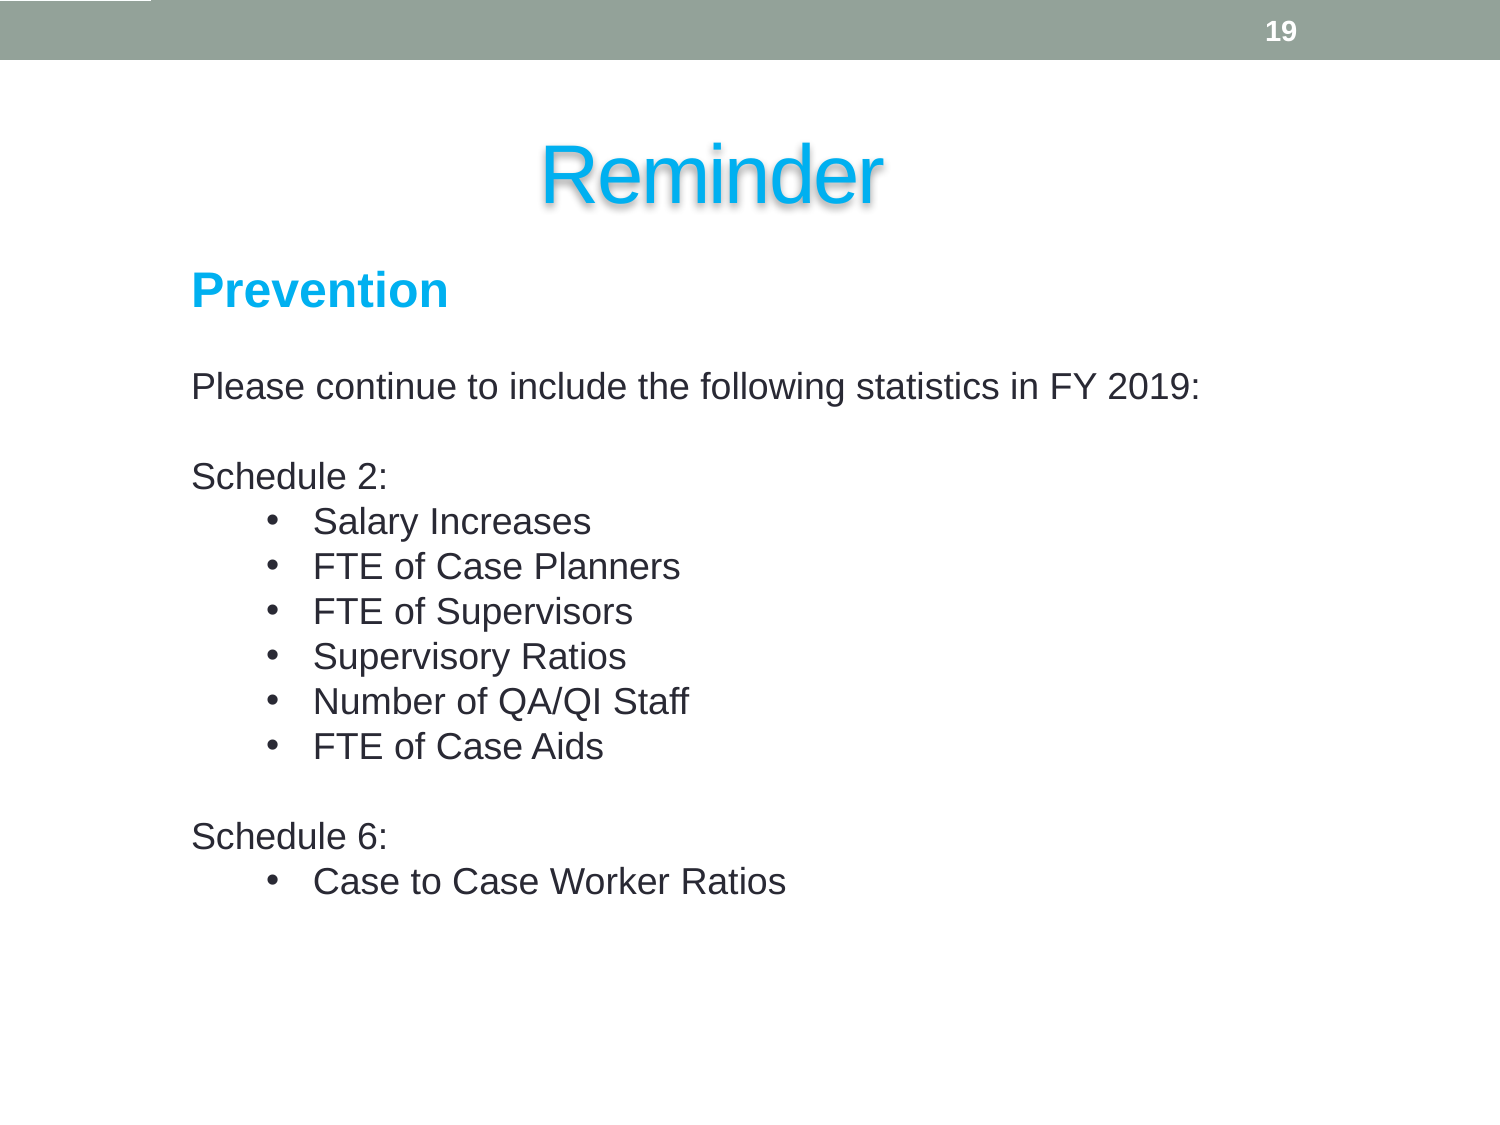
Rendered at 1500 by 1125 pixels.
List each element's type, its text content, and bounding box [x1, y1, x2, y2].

text_box Prevention Please continue to include the following statistics in FY 2019: Schedule 2: Salary Increases FTE of Case Planners FTE of Supervisors Supervisory Ratios Number of QA/QI Staff FTE of Case Aids Schedule 6: Case to Case Worker Ratios [176, 249, 1325, 955]
text_box Reminder [524, 112, 901, 228]
slide_number 19 [1250, 3, 1425, 57]
